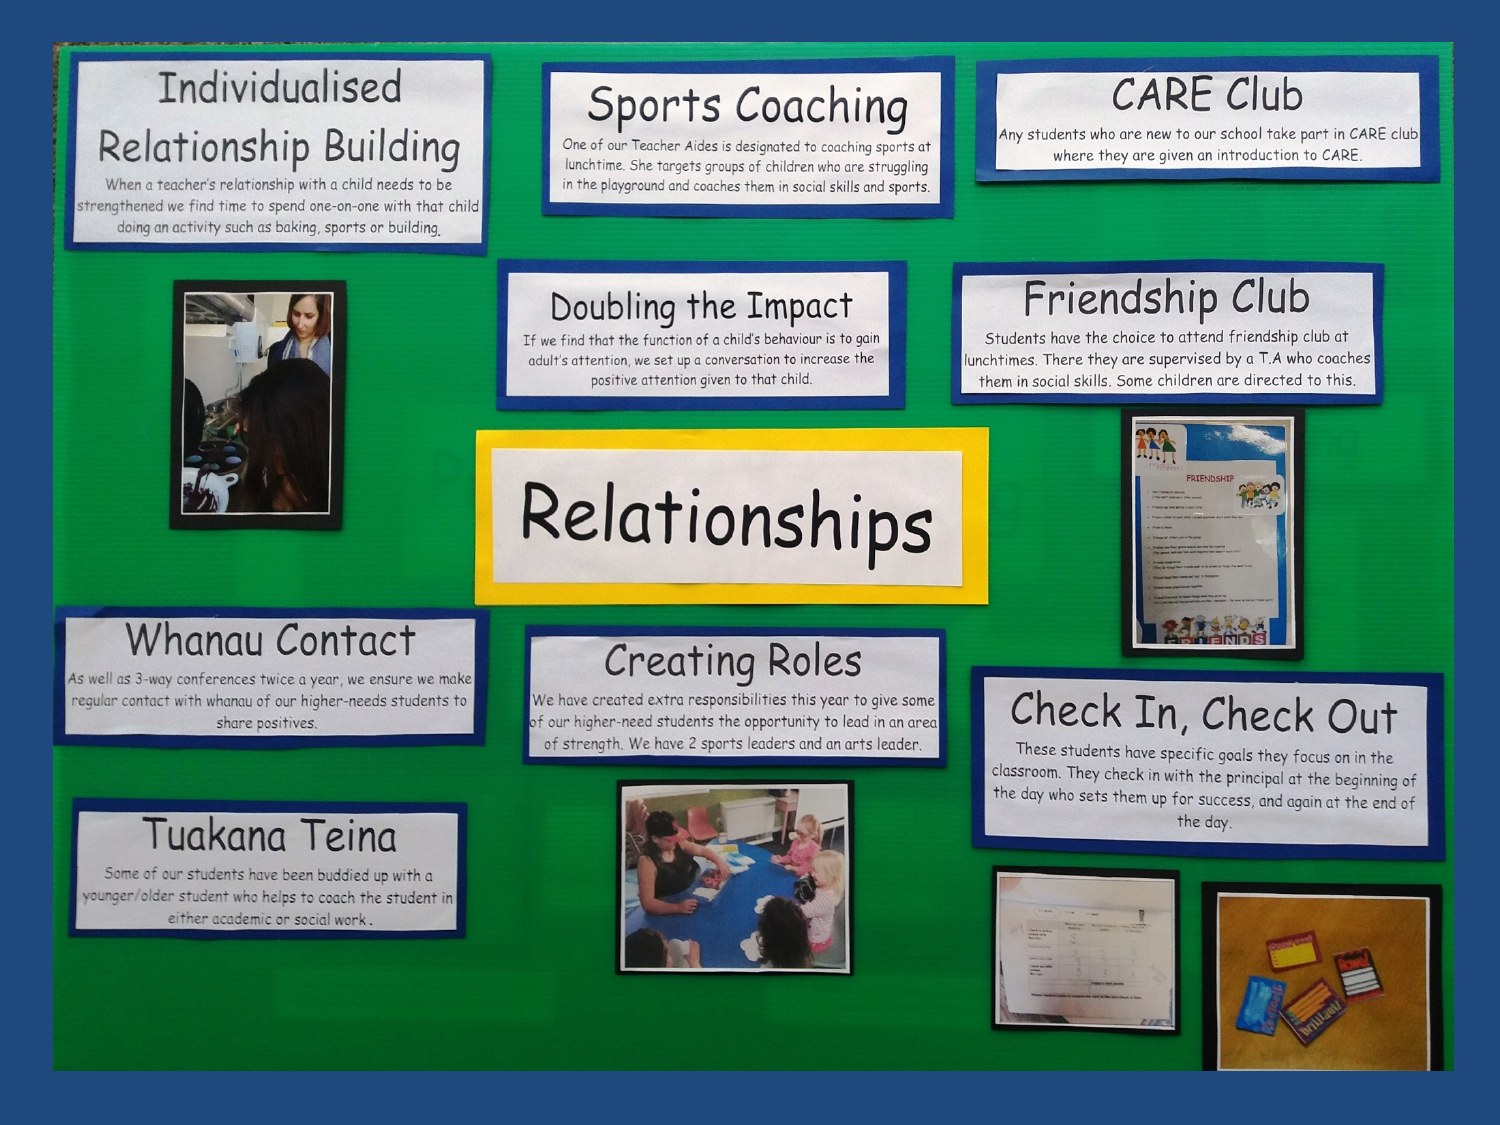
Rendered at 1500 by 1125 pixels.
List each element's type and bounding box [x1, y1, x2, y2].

picture [52, 42, 1455, 1071]
